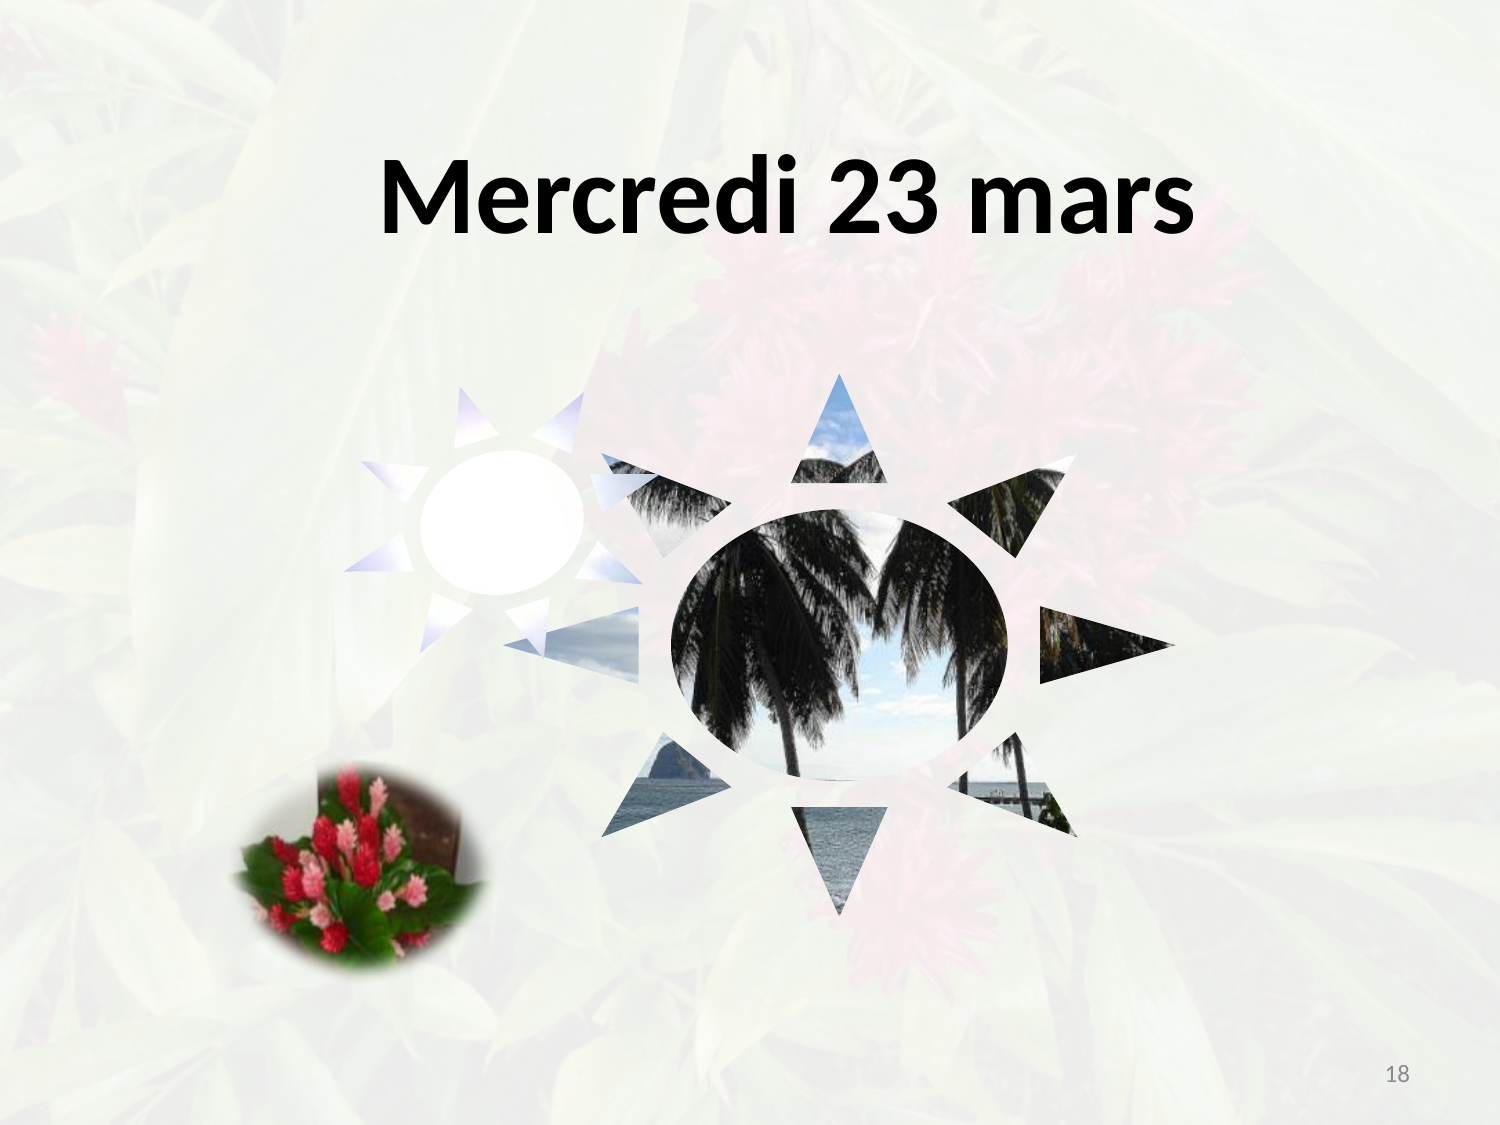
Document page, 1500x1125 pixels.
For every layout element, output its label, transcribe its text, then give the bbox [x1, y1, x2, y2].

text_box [336, 373, 1177, 918]
slide_number 18 [1074, 1042, 1425, 1103]
text_box Mercredi 23 mars [362, 113, 1213, 264]
picture [218, 751, 504, 988]
